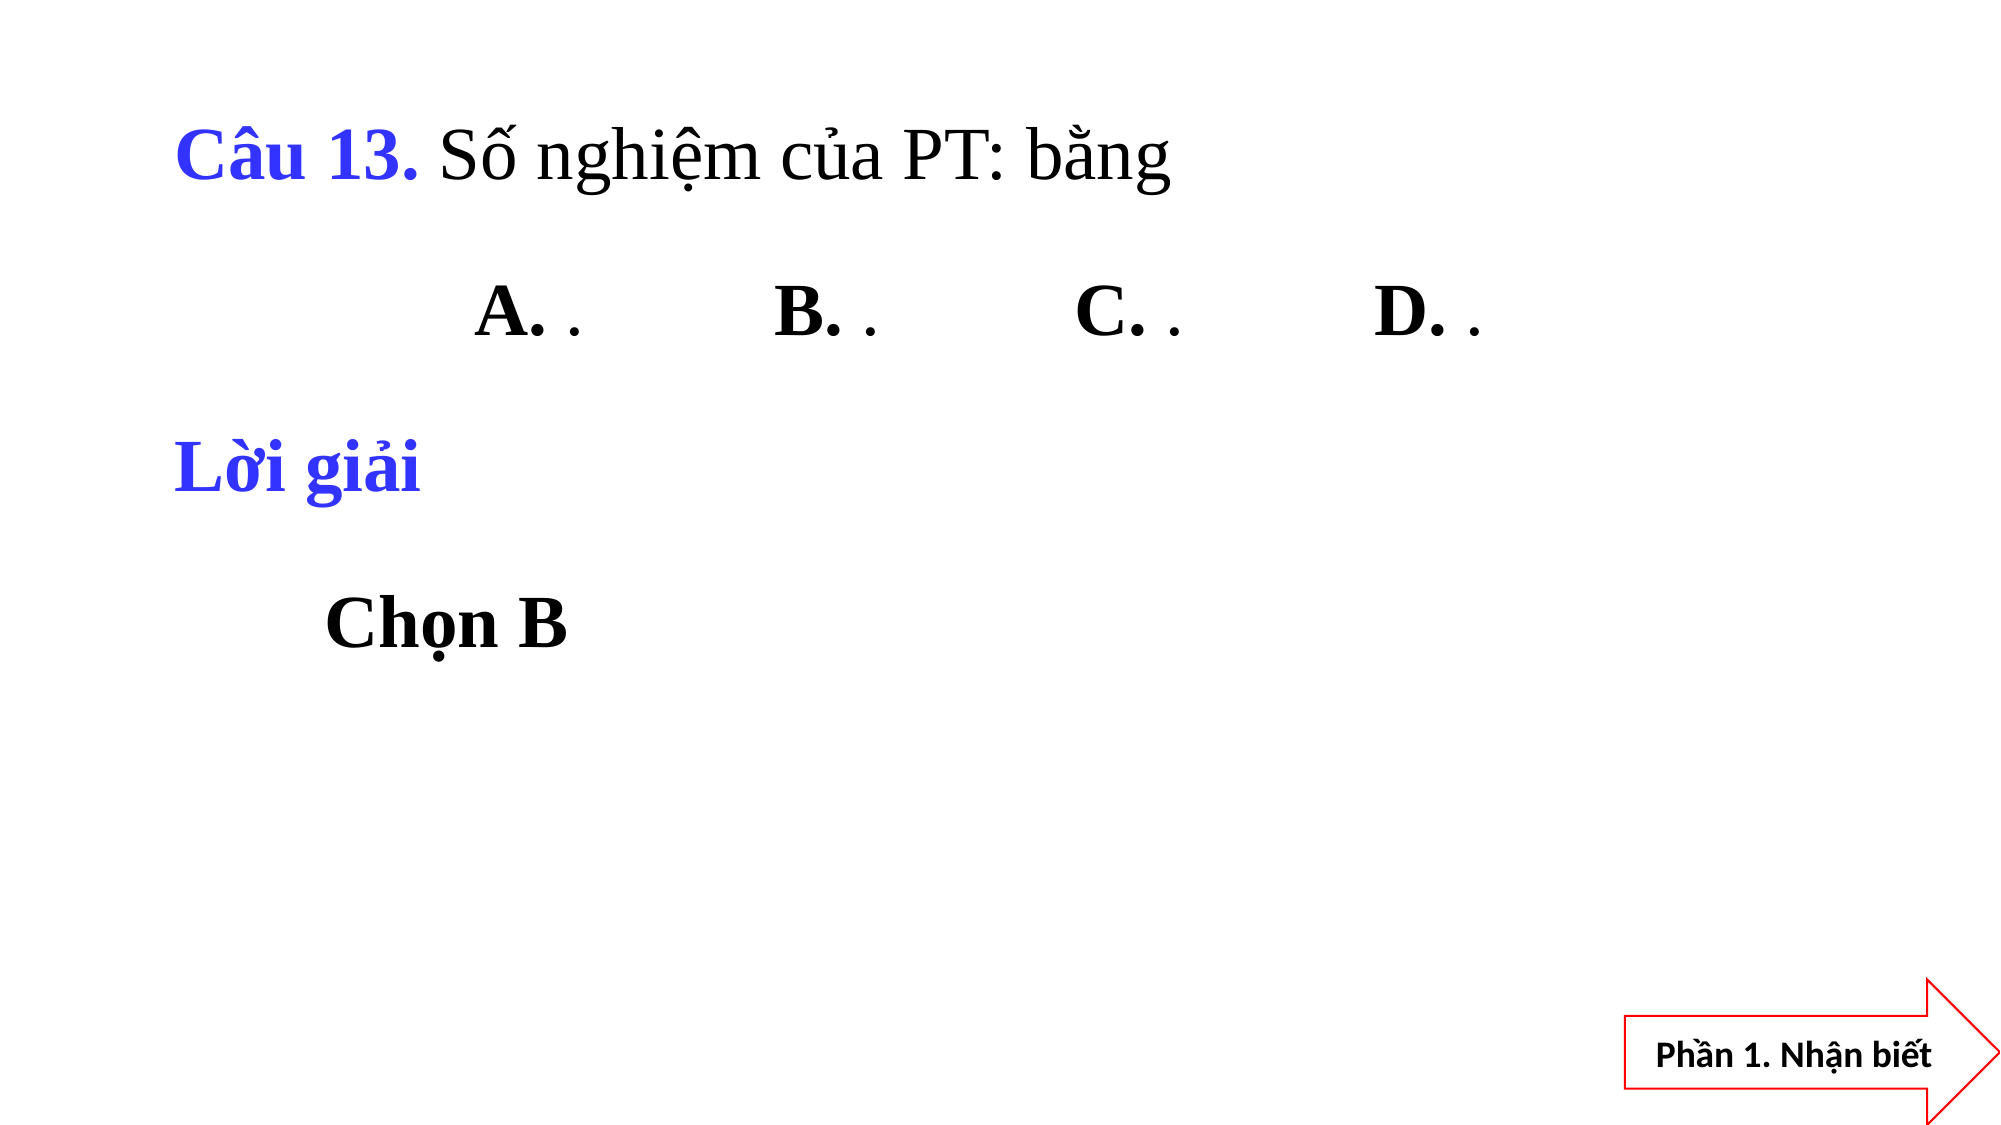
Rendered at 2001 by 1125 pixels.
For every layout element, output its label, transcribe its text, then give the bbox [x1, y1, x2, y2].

text_box Phần 1. Nhận biết [1623, 977, 2000, 1125]
